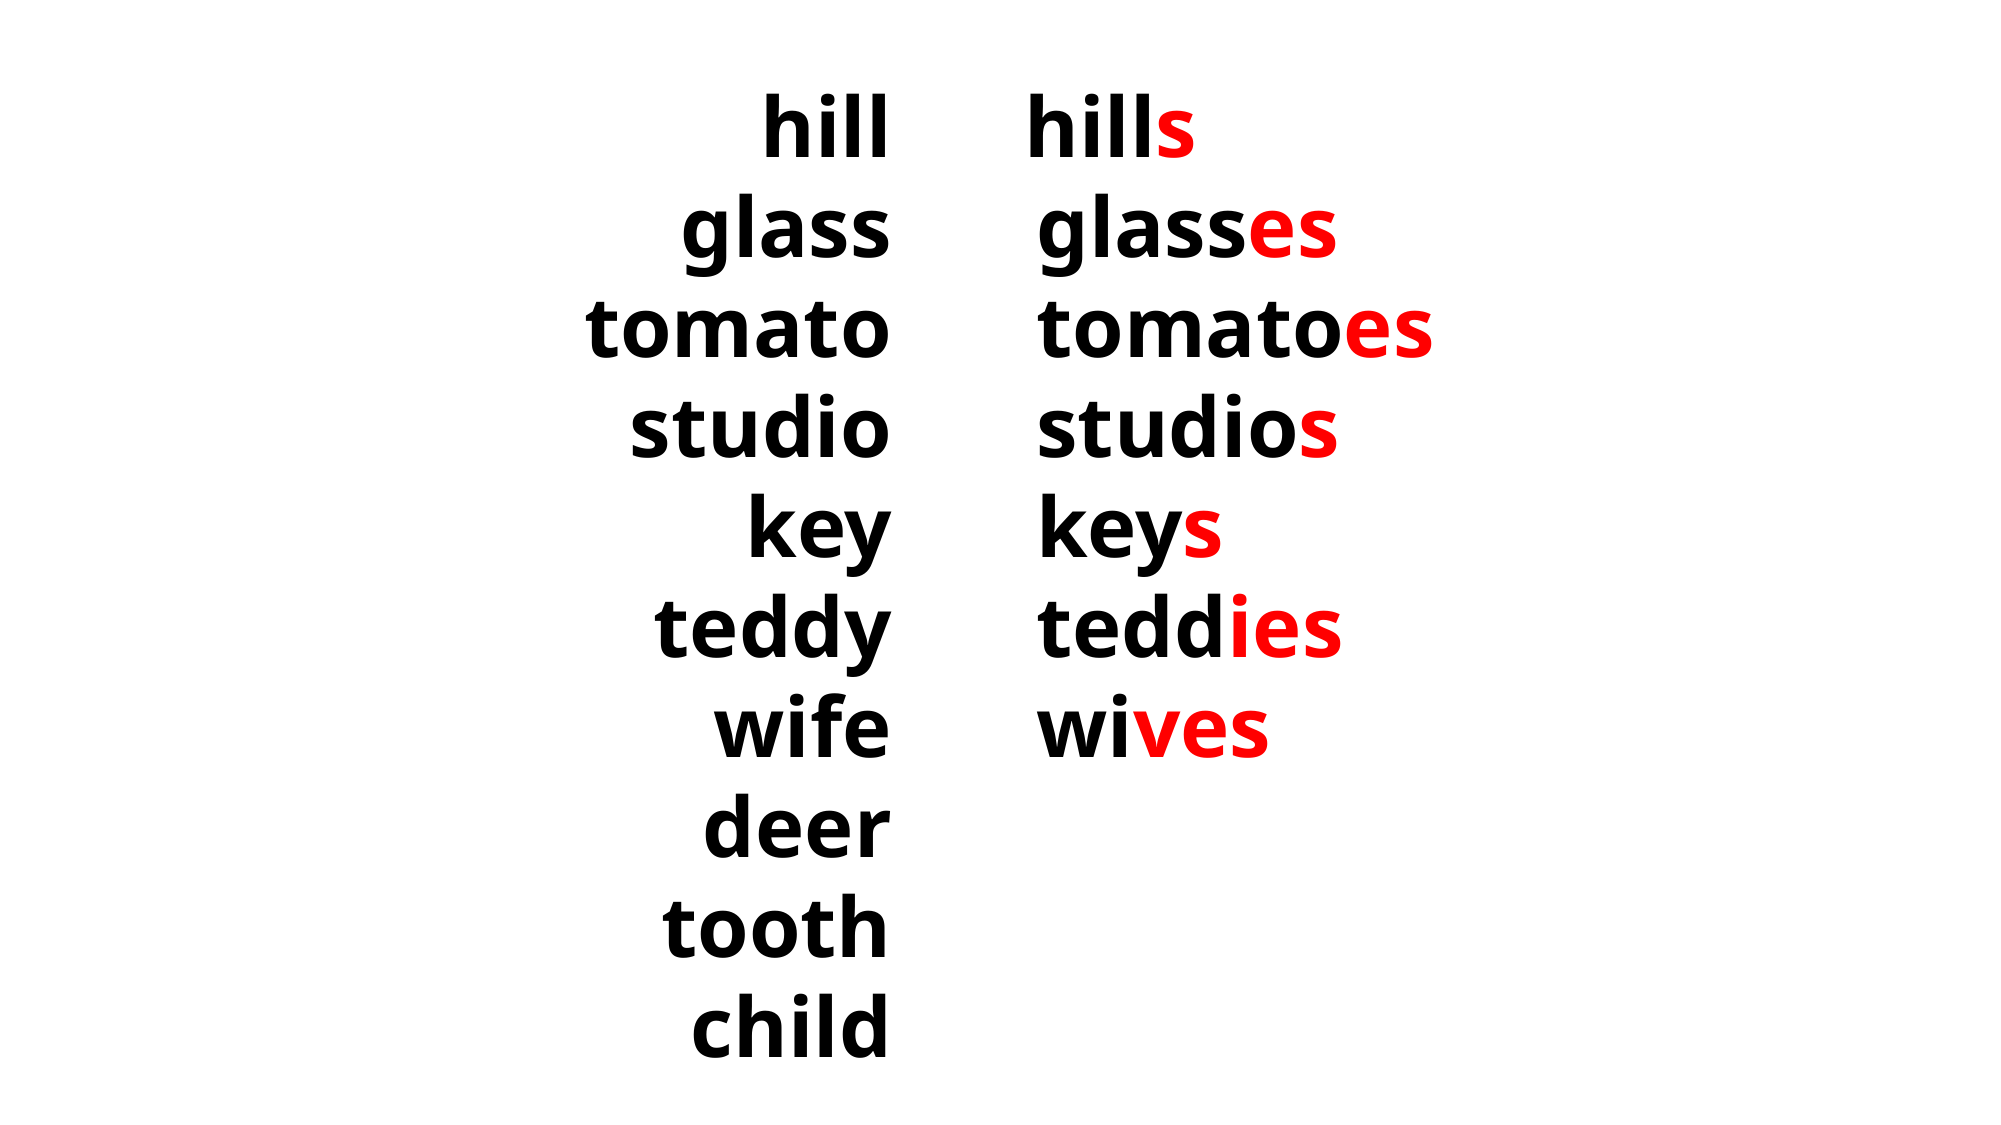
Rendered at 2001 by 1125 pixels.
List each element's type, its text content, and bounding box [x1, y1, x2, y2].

text_box hills glasses tomatoes studios keys teddies wives [999, 66, 1565, 882]
text_box hill glass tomato studio key teddy wife deer tooth child [360, 66, 907, 1082]
